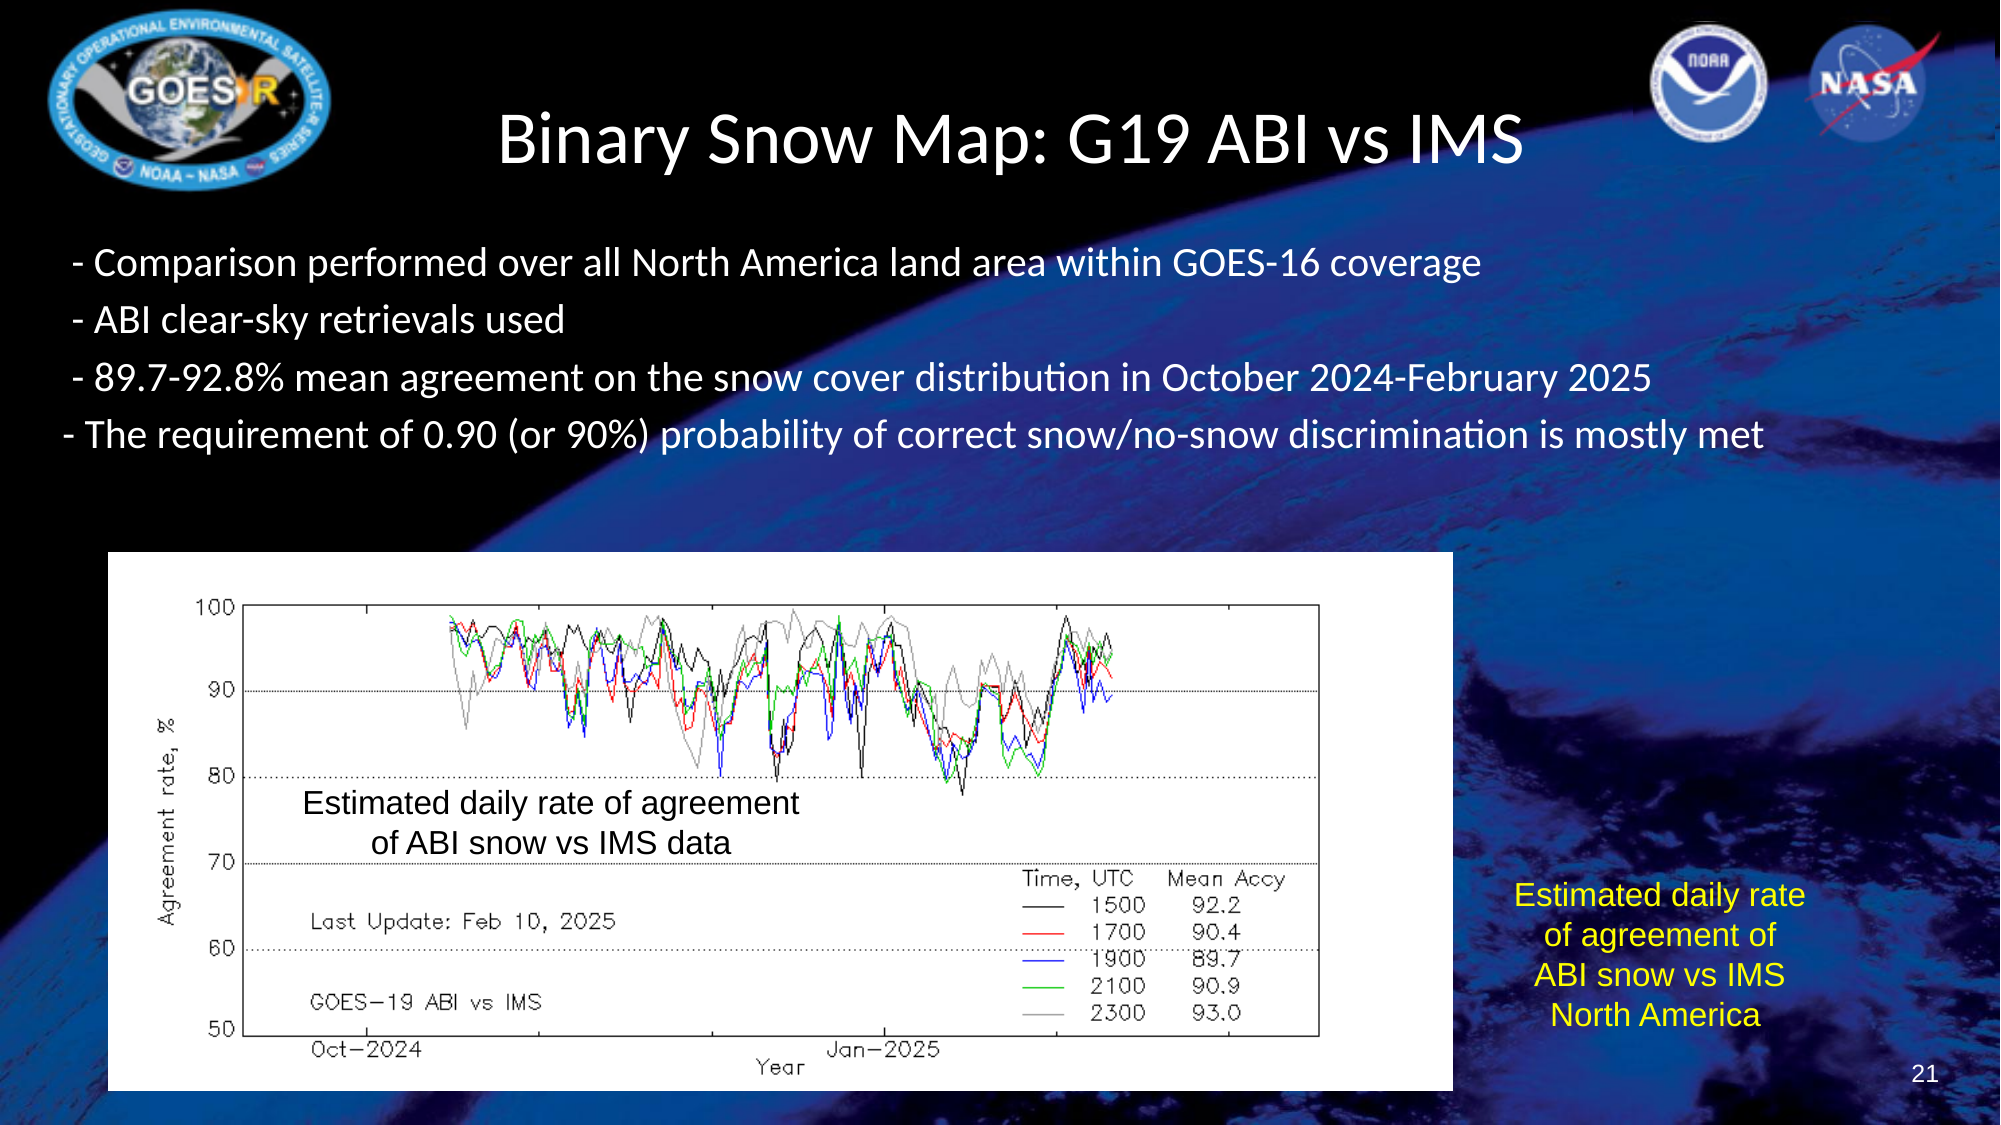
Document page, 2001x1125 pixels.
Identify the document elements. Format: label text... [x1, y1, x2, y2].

slide_number ‹#› [1805, 1042, 1955, 1103]
picture [0, 0, 2000, 227]
text_box Estimated daily rate of agreement of ABI snow vs IMS North America [1498, 865, 1823, 1041]
picture [0, 487, 2000, 1125]
list - Comparison performed over all North America land area within GOES-16 coverage - ABI clear-sky retrievals used - 89.7-92.8% mean agreement on the snow cover distribution in October 2024-February 2025 - The requirement of 0.90 (or 90%) probability of correct snow/no-snow discrimination is mostly met [0, 227, 2000, 487]
title Binary Snow Map: G19 ABI vs IMS [119, 30, 1904, 227]
